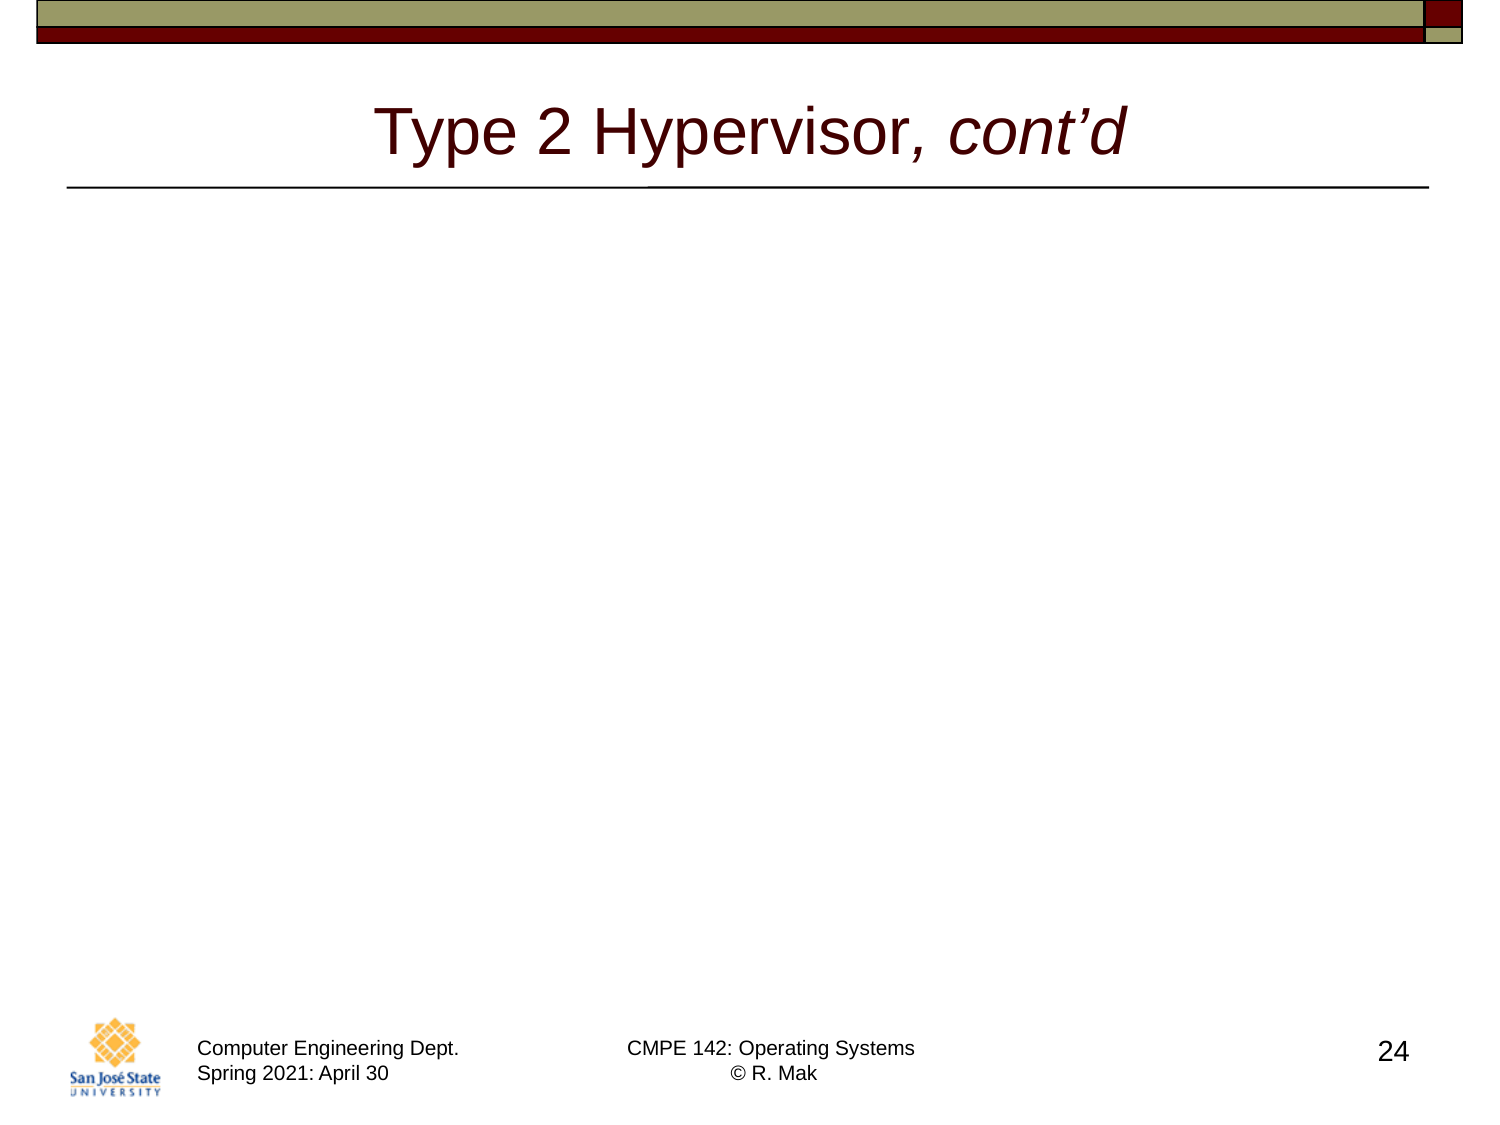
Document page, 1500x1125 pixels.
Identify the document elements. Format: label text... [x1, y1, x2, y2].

title Type 2 Hypervisor, cont’d [75, 67, 1425, 175]
picture [60, 1012, 166, 1112]
slide_number 24 [1305, 1025, 1425, 1100]
